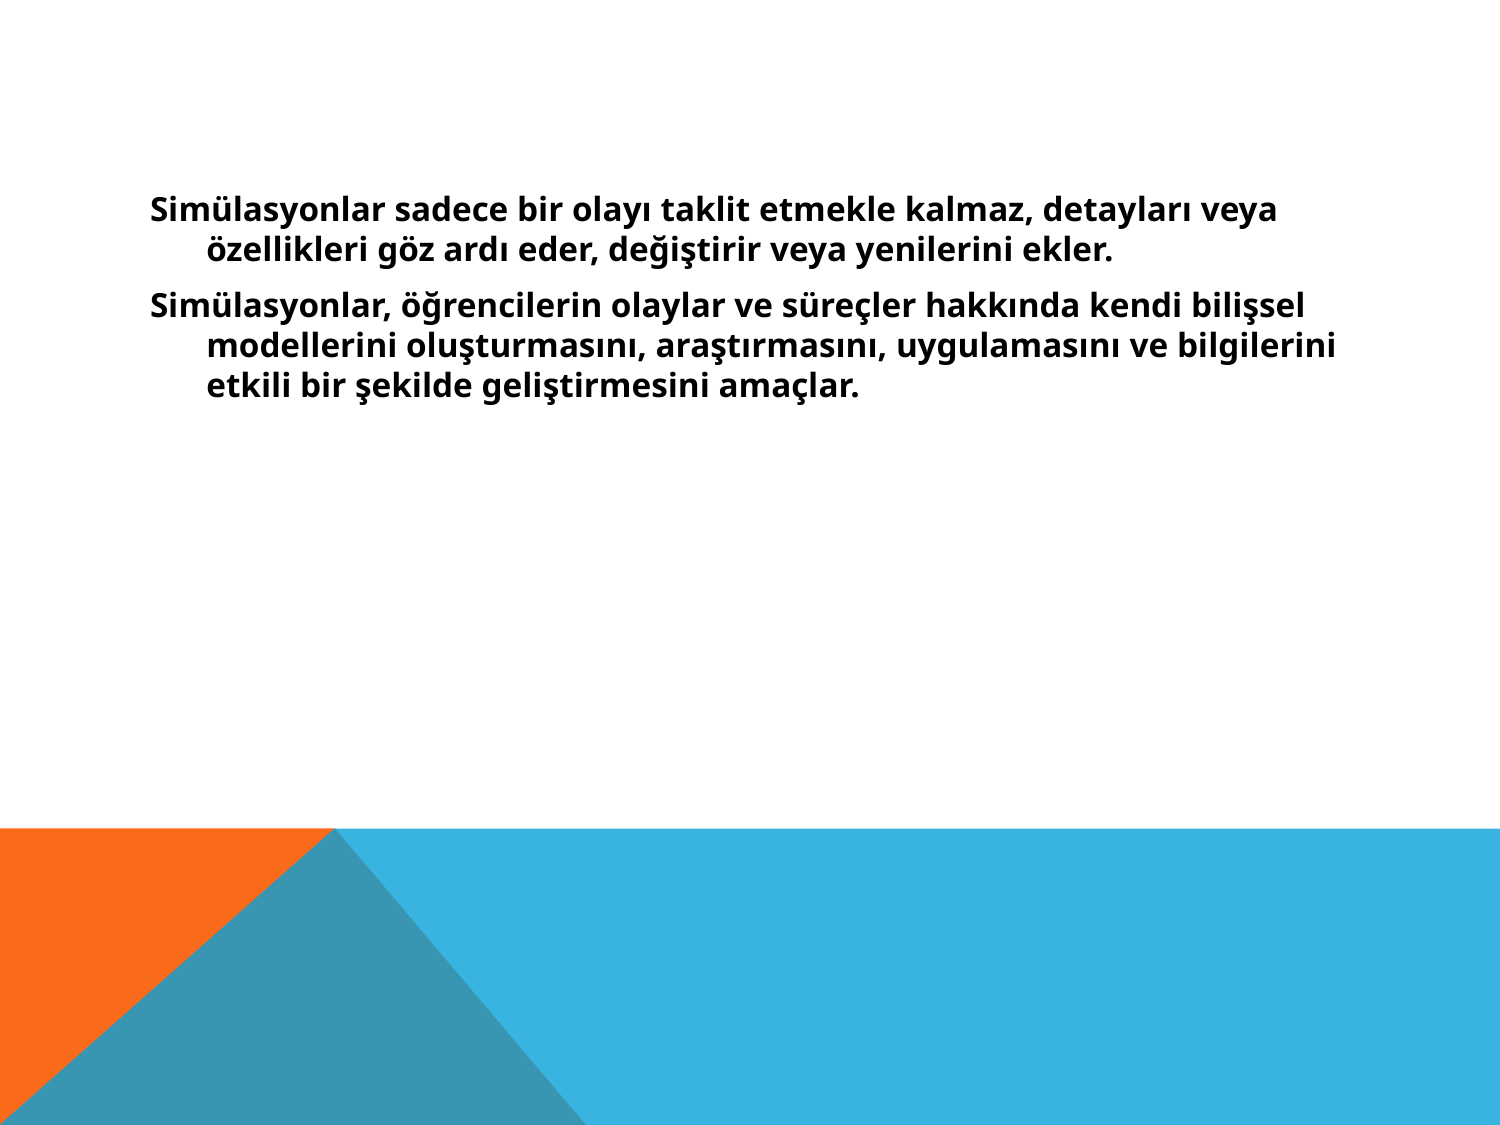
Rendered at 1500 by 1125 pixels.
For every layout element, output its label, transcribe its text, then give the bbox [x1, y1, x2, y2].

list Simülasyonlar sadece bir olayı taklit etmekle kalmaz, detayları veya özellikleri göz ardı eder, değiştirir veya yenilerini ekler. Simülasyonlar, öğrencilerin olaylar ve süreçler hakkında kendi bilişsel modellerini oluşturmasını, araştırmasını, uygulamasını ve bilgilerini etkili bir şekilde geliştirmesini amaçlar. [135, 180, 1369, 768]
